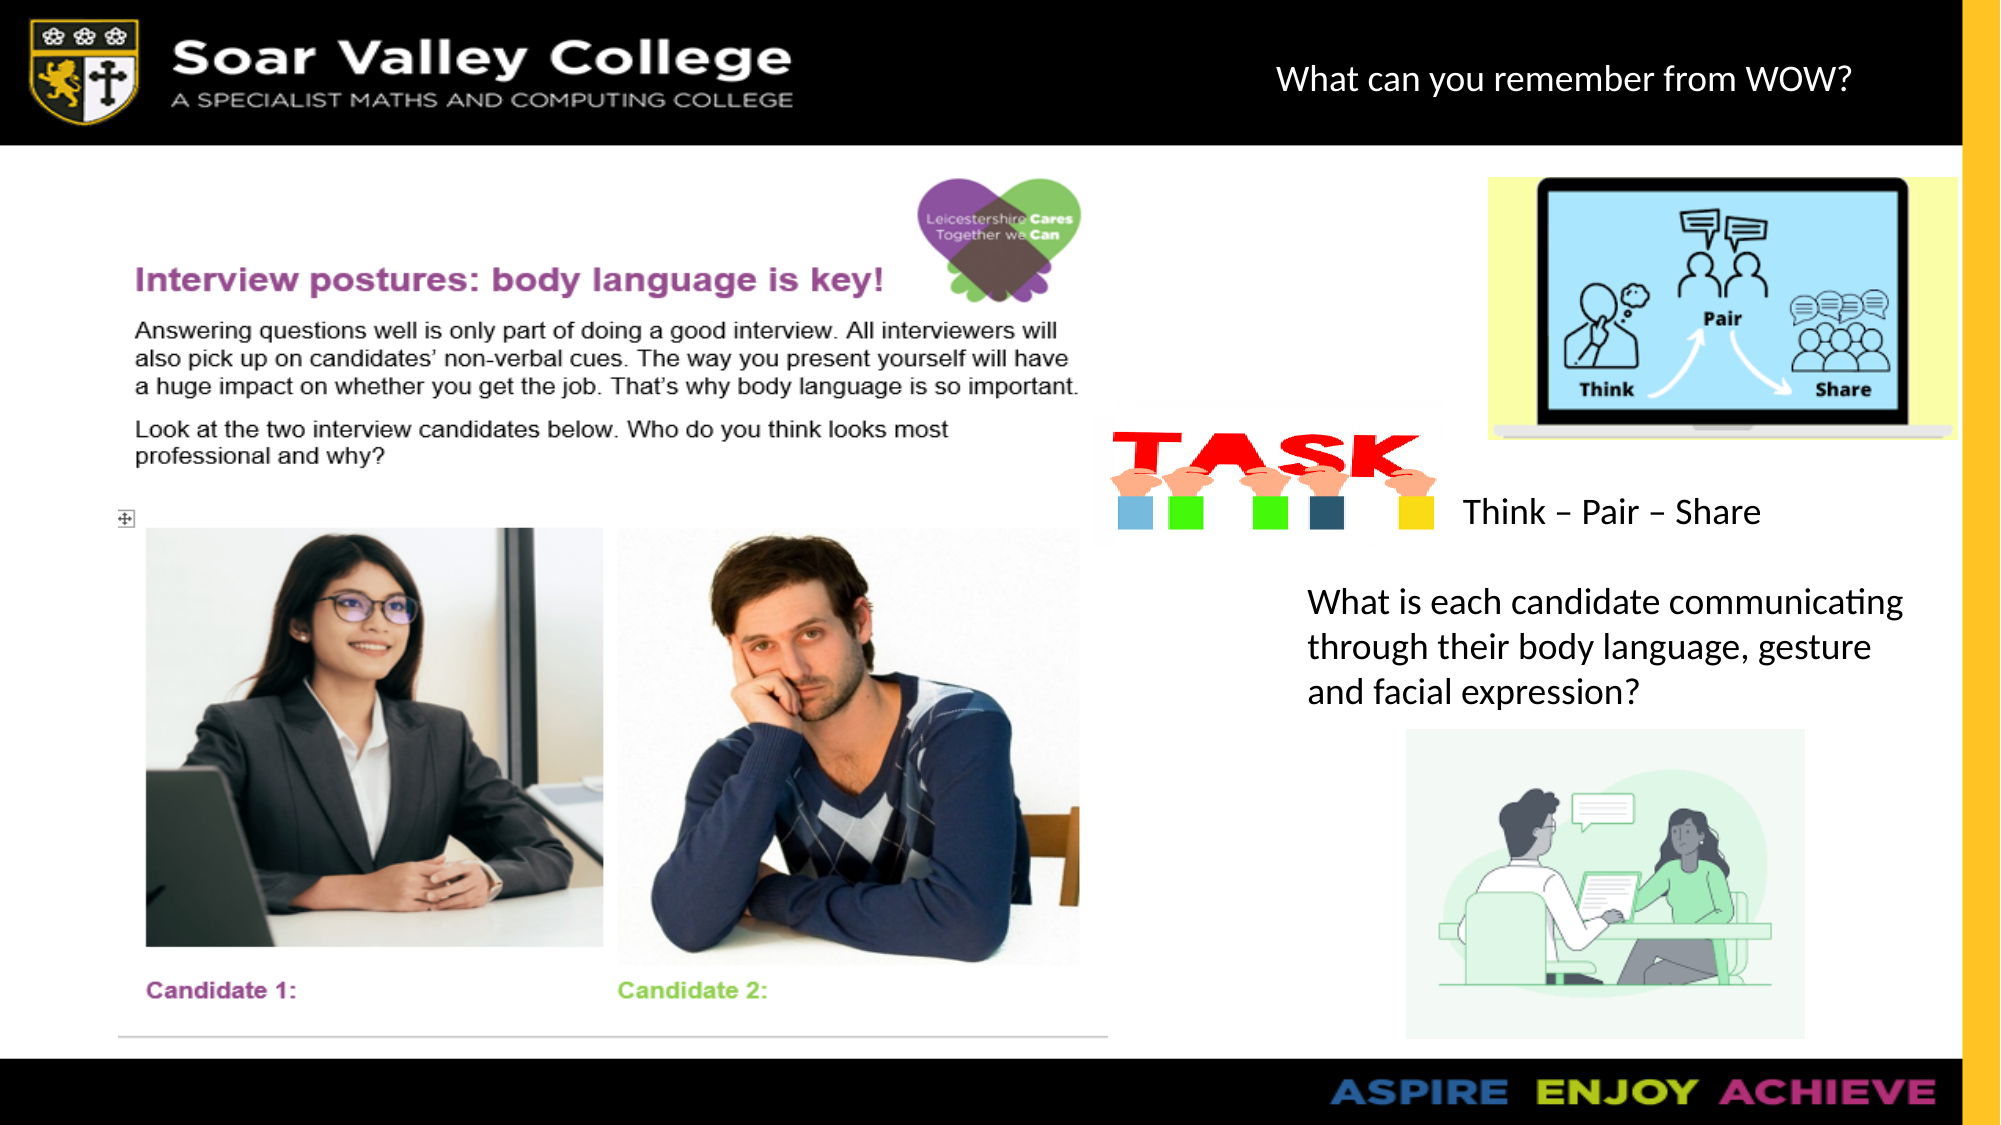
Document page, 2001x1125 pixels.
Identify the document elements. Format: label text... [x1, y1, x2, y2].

text_box Think – Pair – Share What is each candidate communicating through their body language, gesture and facial expression? [1292, 479, 1941, 720]
text_box What can you remember from WOW? [1261, 46, 1870, 106]
picture [0, 0, 2000, 1125]
